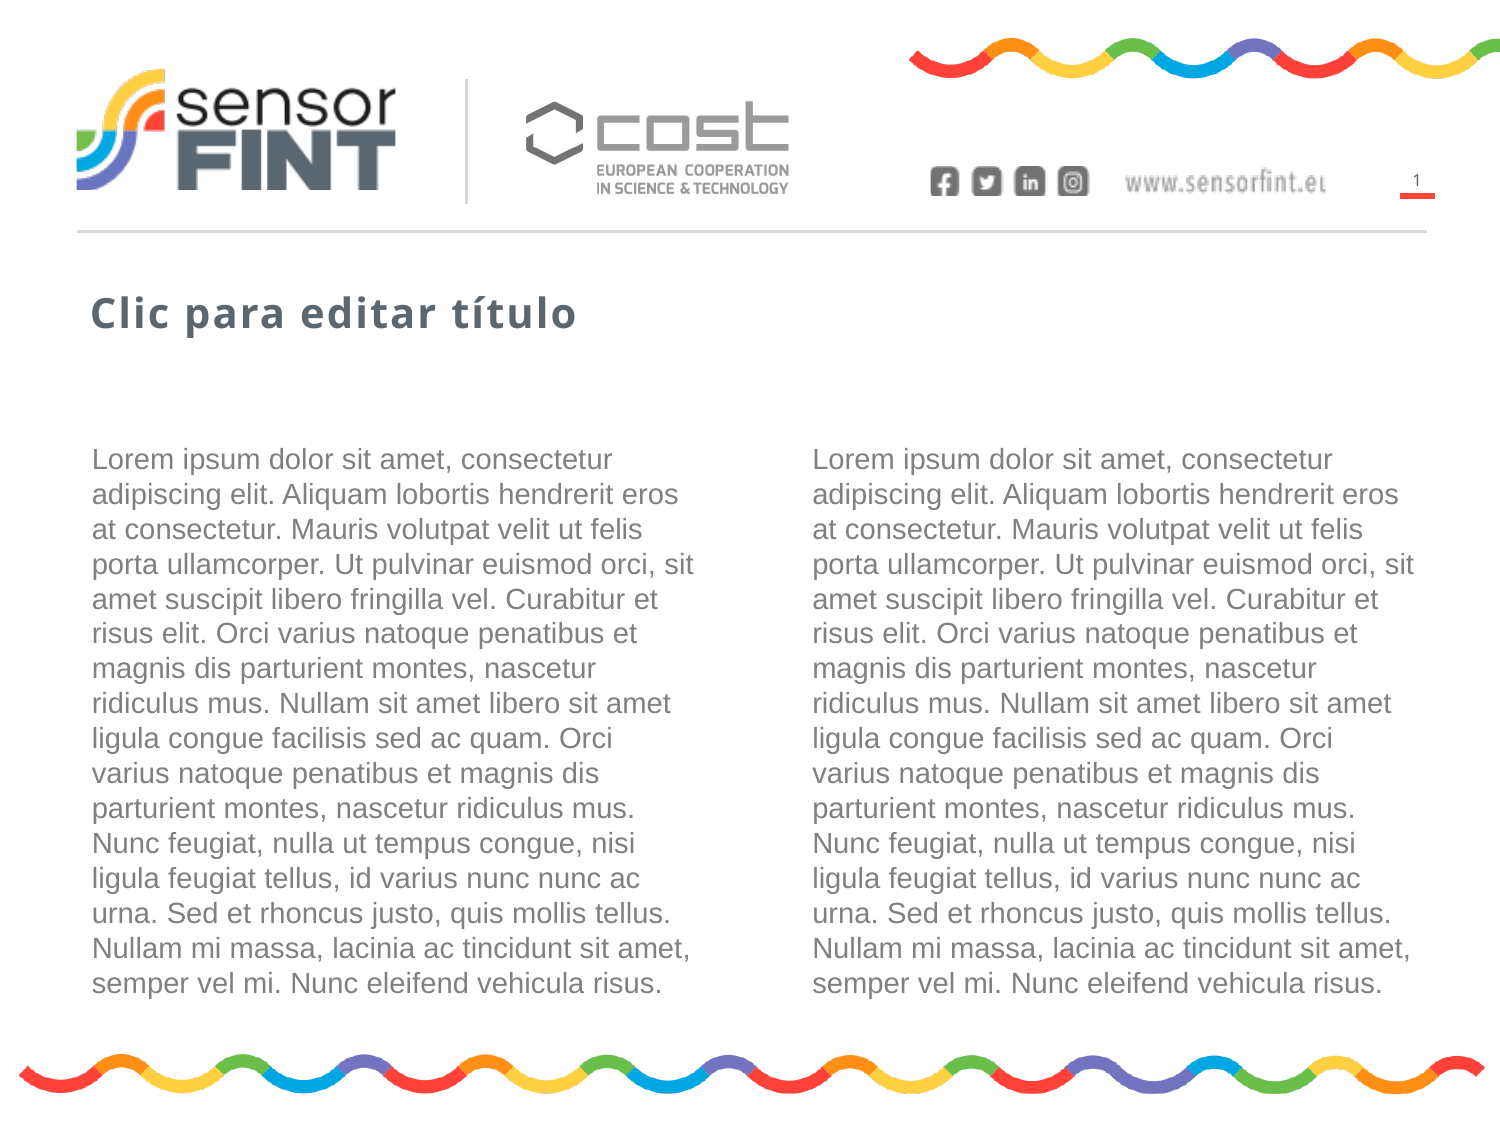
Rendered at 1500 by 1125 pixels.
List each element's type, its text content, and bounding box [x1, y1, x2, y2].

list Lorem ipsum dolor sit amet, consectetur adipiscing elit. Aliquam lobortis hendrerit eros at consectetur. Mauris volutpat velit ut felis porta ullamcorper. Ut pulvinar euismod orci, sit amet suscipit libero fringilla vel. Curabitur et risus elit. Orci varius natoque penatibus et magnis dis parturient montes, nascetur ridiculus mus. Nullam sit amet libero sit amet ligula congue facilisis sed ac quam. Orci varius natoque penatibus et magnis dis parturient montes, nascetur ridiculus mus. Nunc feugiat, nulla ut tempus congue, nisi ligula feugiat tellus, id varius nunc nunc ac urna. Sed et rhoncus justo, quis mollis tellus. Nullam mi massa, lacinia ac tincidunt sit amet, semper vel mi. Nunc eleifend vehicula risus. [76, 432, 715, 1012]
text_box Lorem ipsum dolor sit amet, consectetur adipiscing elit. Aliquam lobortis hendrerit eros at consectetur. Mauris volutpat velit ut felis porta ullamcorper. Ut pulvinar euismod orci, sit amet suscipit libero fringilla vel. Curabitur et risus elit. Orci varius natoque penatibus et magnis dis parturient montes, nascetur ridiculus mus. Nullam sit amet libero sit amet ligula congue facilisis sed ac quam. Orci varius natoque penatibus et magnis dis parturient montes, nascetur ridiculus mus. Nunc feugiat, nulla ut tempus congue, nisi ligula feugiat tellus, id varius nunc nunc ac urna. Sed et rhoncus justo, quis mollis tellus. Nullam mi massa, lacinia ac tincidunt sit amet, semper vel mi. Nunc eleifend vehicula risus. [797, 432, 1435, 1012]
picture [891, 38, 1500, 79]
picture [1, 1054, 1500, 1094]
picture [483, 66, 831, 229]
